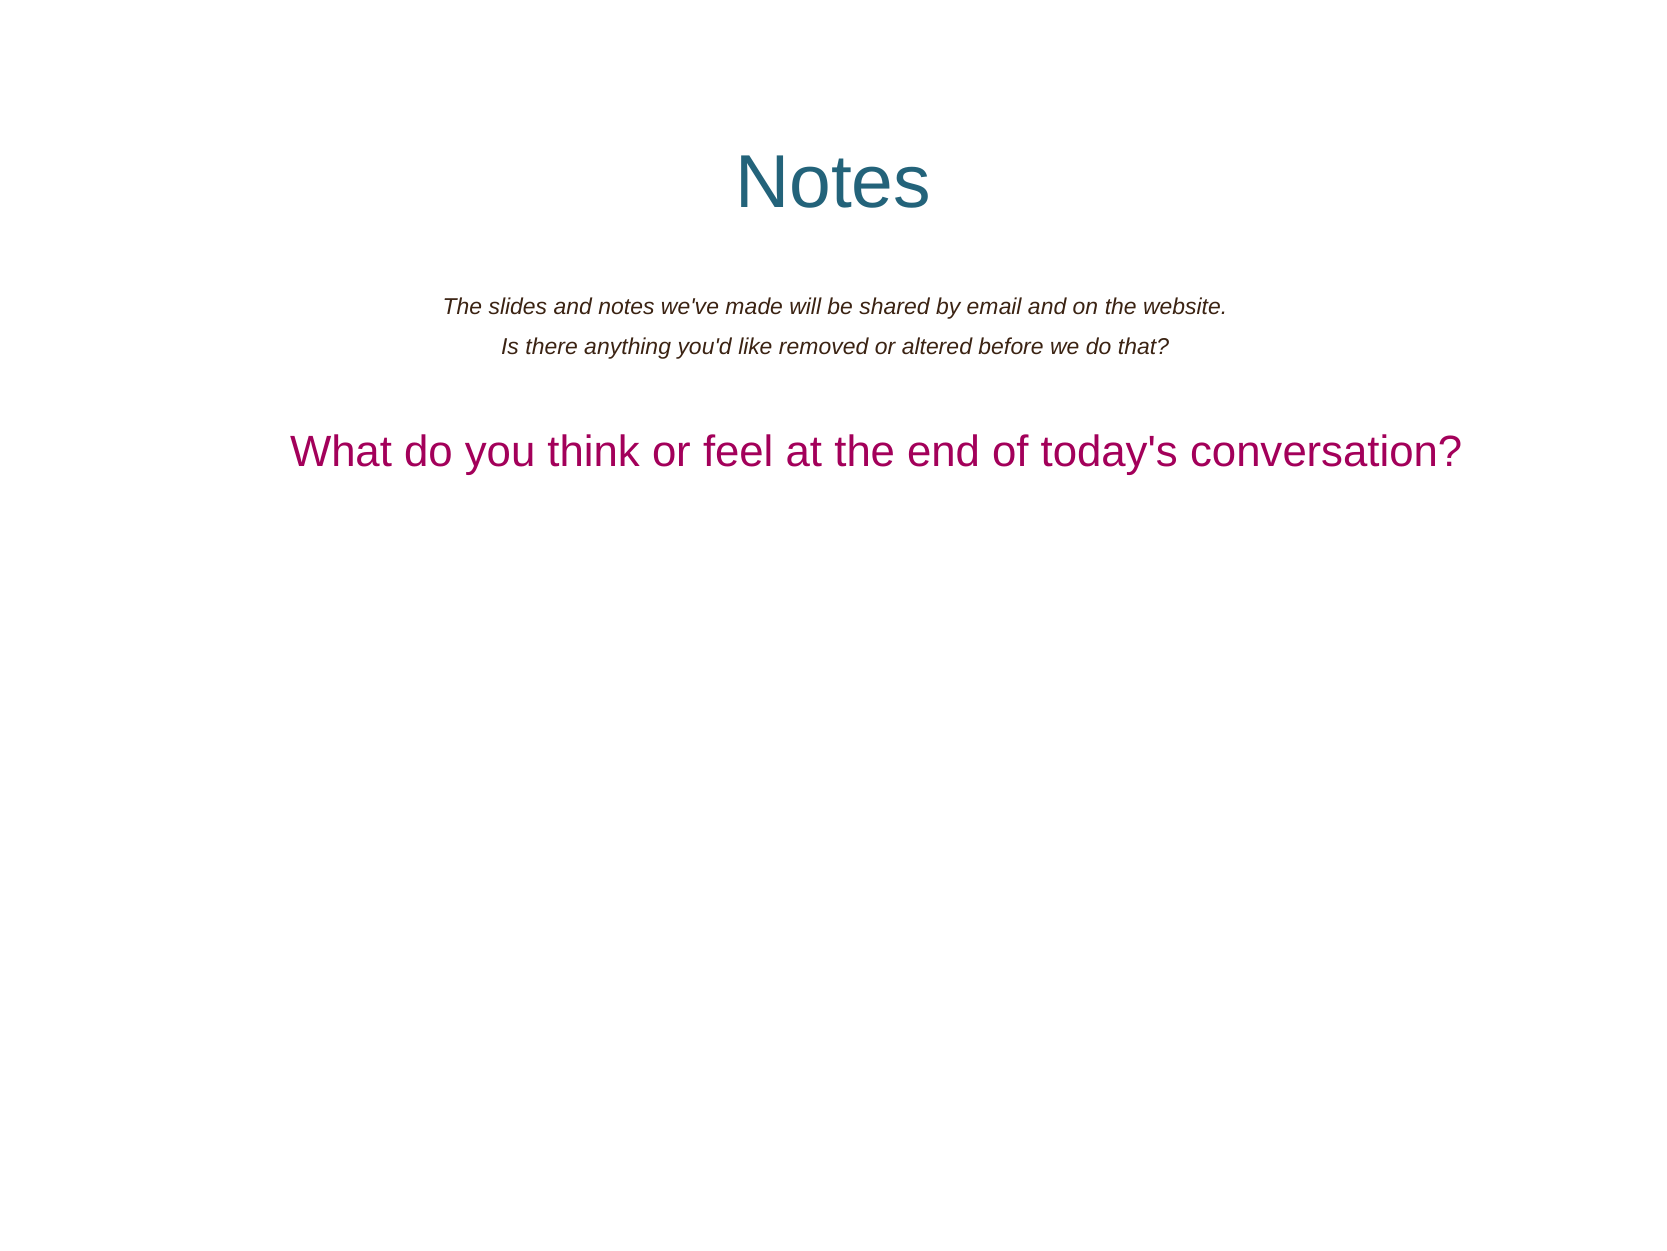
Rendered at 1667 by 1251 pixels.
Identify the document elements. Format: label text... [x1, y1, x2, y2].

text_box Notes [731, 139, 935, 231]
text_box What do you think or feel at the end of today's conversation? [256, 425, 1493, 484]
text_box The slides and notes we've made will be shared by email and on the website. Is there anything you'd like removed or altered before we do that? [436, 291, 1230, 365]
